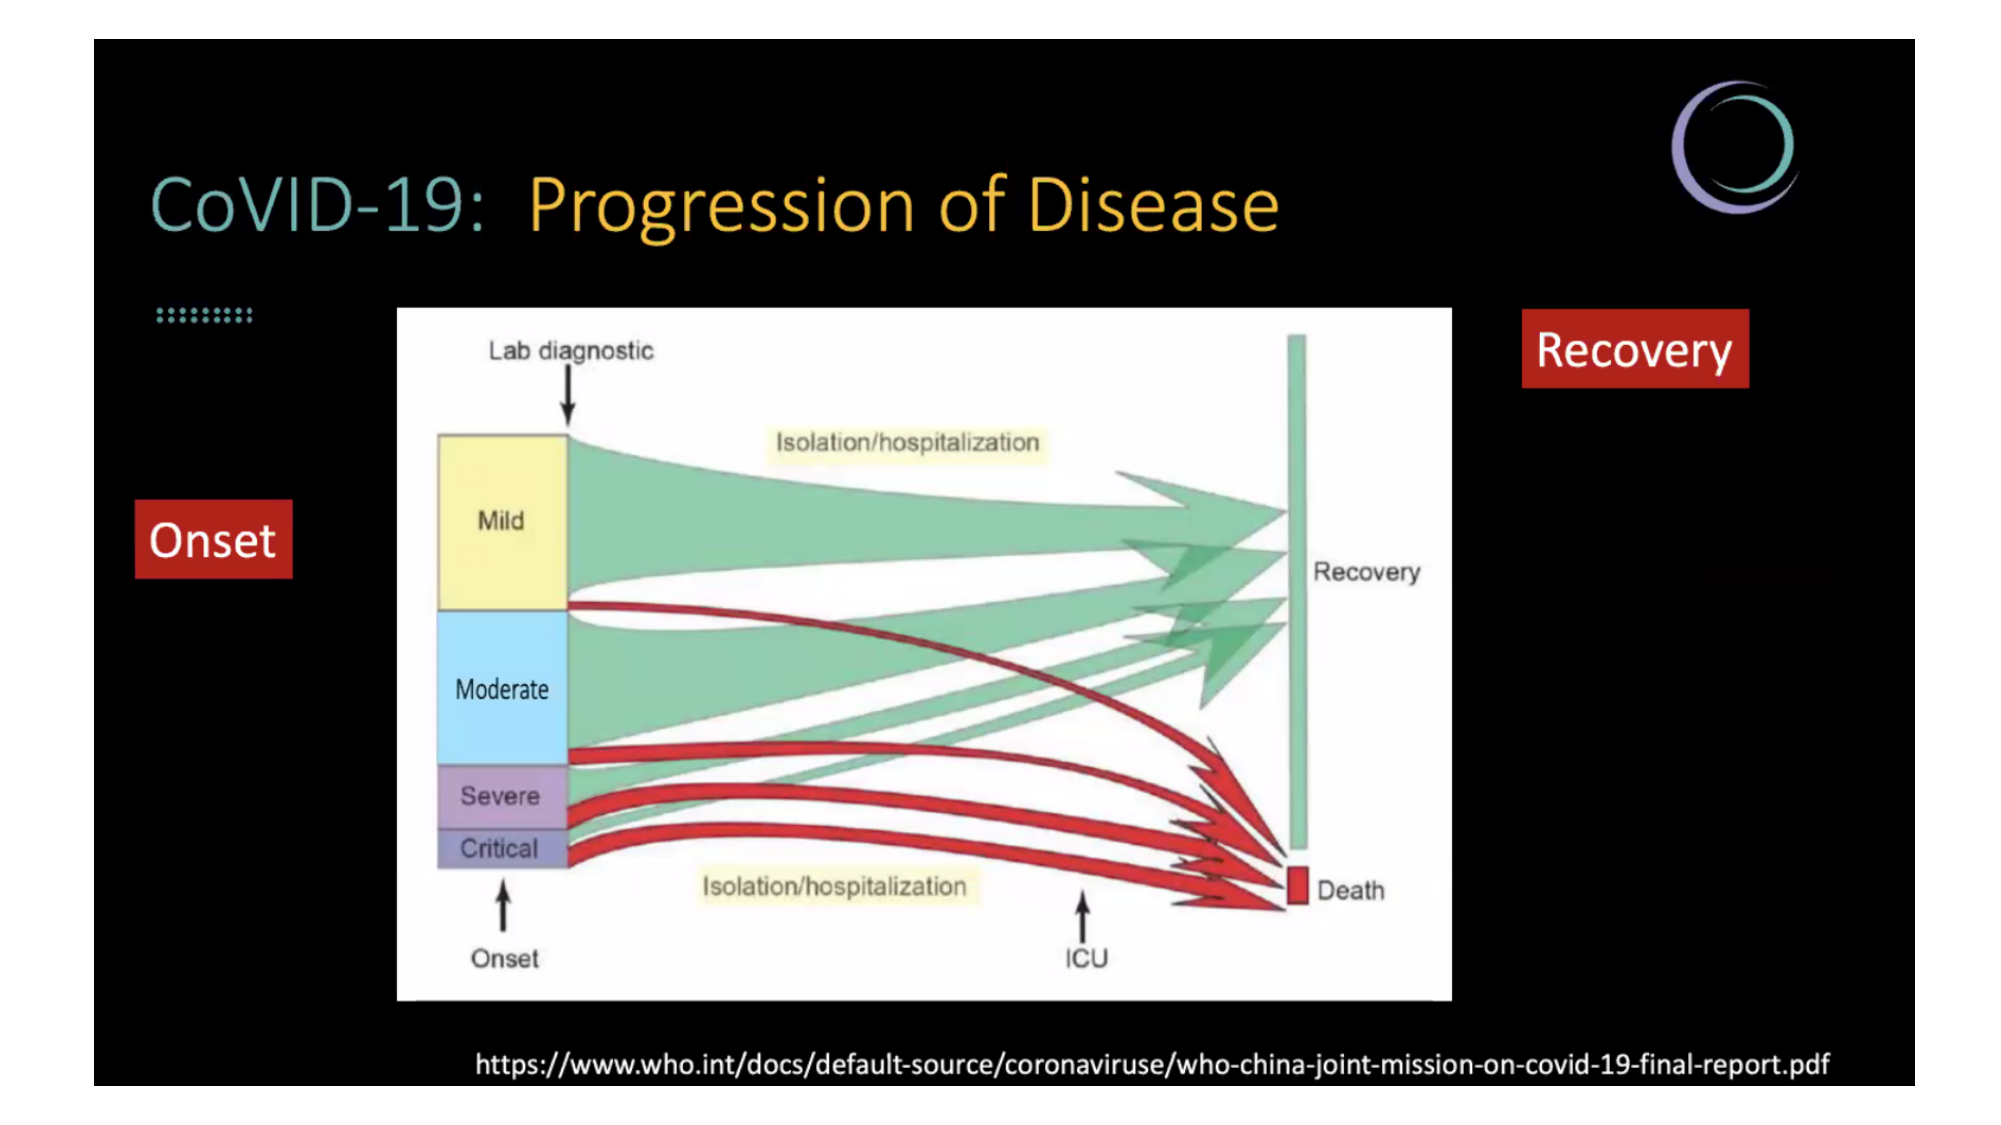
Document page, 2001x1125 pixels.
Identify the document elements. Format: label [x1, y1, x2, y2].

picture [94, 39, 1915, 1086]
